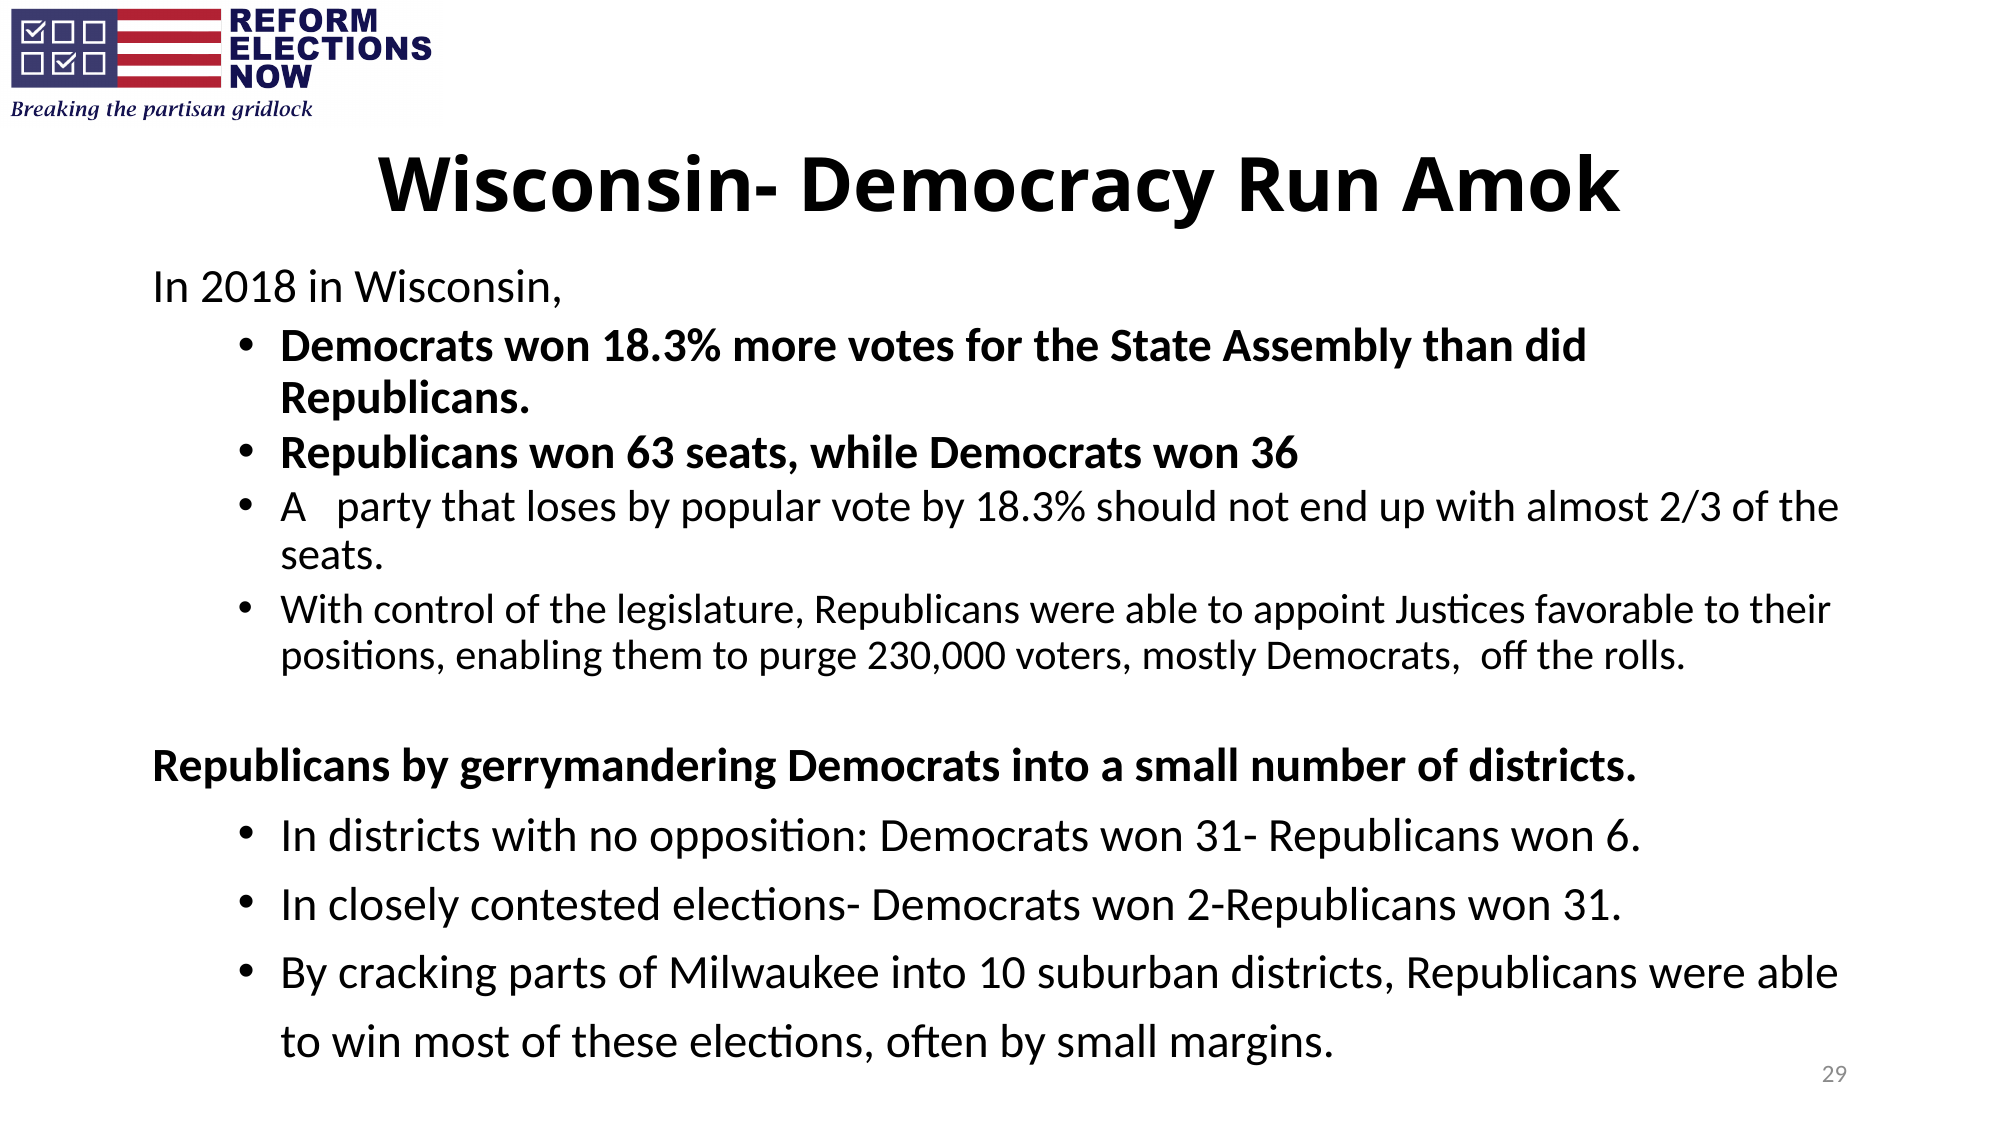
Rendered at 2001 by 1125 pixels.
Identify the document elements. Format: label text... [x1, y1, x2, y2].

title Wisconsin- Democracy Run Amok [137, 121, 1863, 253]
slide_number 29 [1412, 1042, 1863, 1103]
picture [0, 0, 443, 128]
list In 2018 in Wisconsin, Democrats won 18.3% more votes for the State Assembly than did Republicans. Republicans won 63 seats, while Democrats won 36 A party that loses by popular vote by 18.3% should not end up with almost 2/3 of the seats. With control of the legislature, Republicans were able to appoint Justices favorable to their positions, enabling them to purge 230,000 voters, mostly Democrats, off the rolls. Republicans by gerrymandering Democrats into a small number of districts. In districts with no opposition: Democrats won 31- Republicans won 6. In closely contested elections- Democrats won 2-Republicans won 31. By cracking parts of Milwaukee into 10 suburban districts, Republicans were able to win most of these elections, often by small margins. [137, 253, 1863, 1082]
